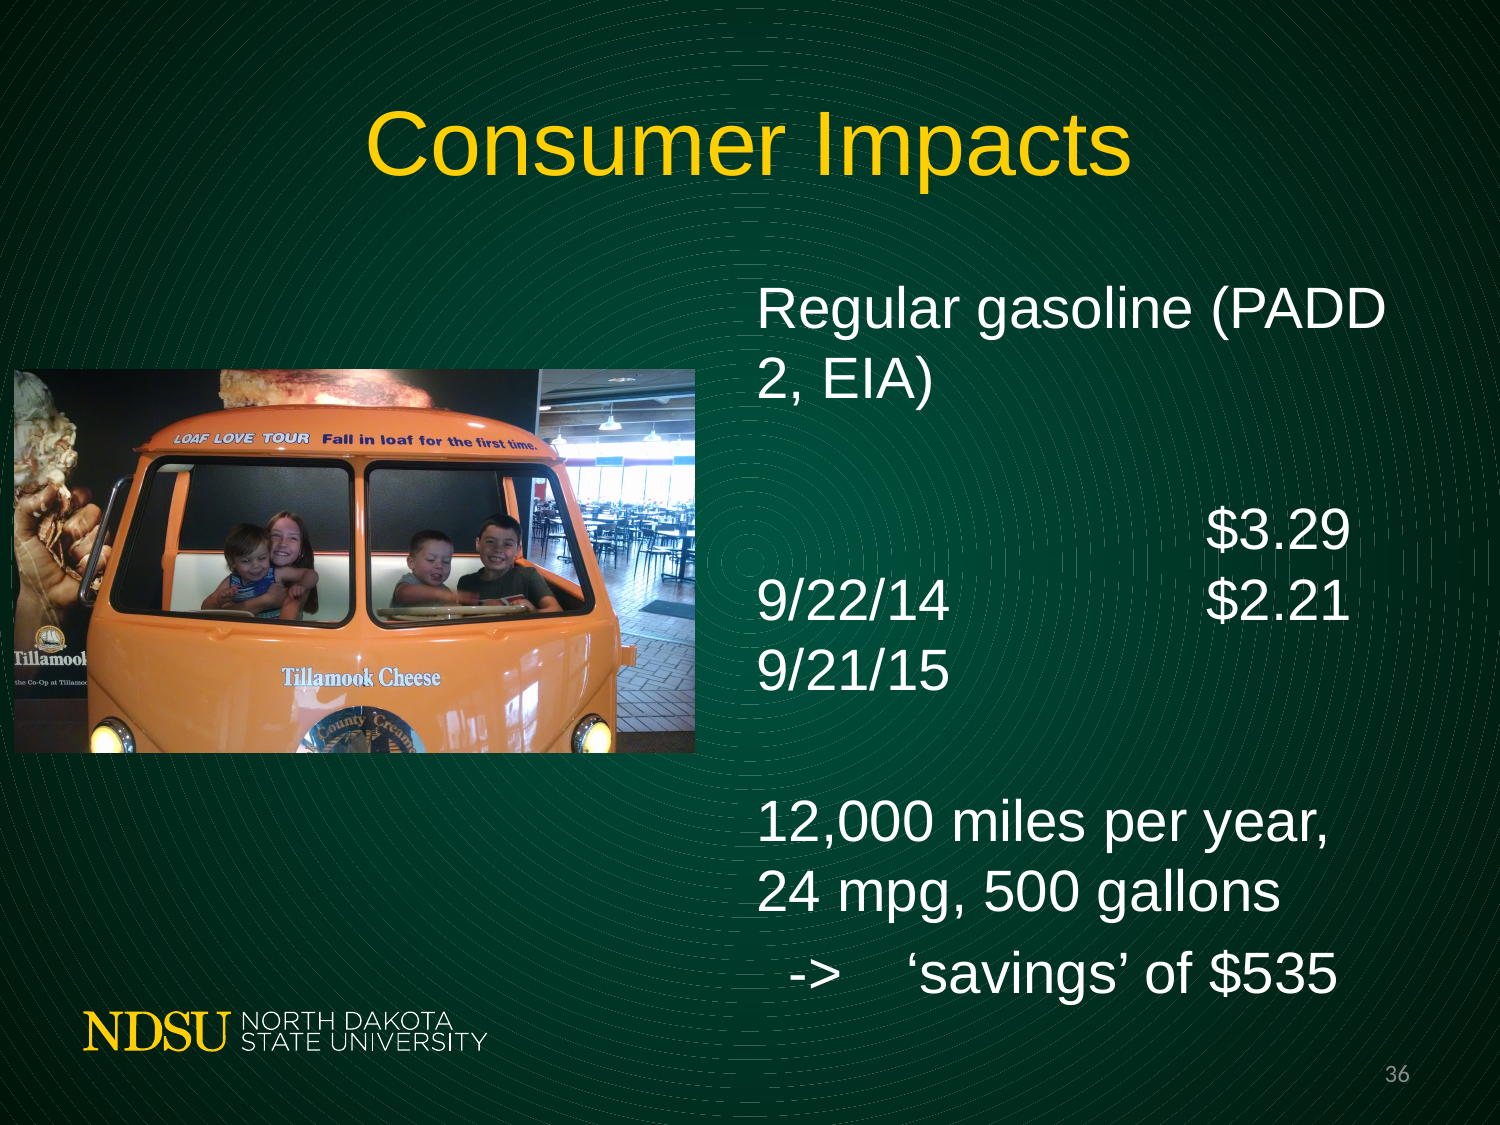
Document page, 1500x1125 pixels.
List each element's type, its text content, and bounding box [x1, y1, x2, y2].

title Consumer Impacts [75, 45, 1425, 233]
picture [14, 369, 695, 753]
list Regular gasoline (PADD 2, EIA) $3.29 9/22/14 $2.21 9/21/15 12,000 miles per year, 24 mpg, 500 gallons -> ‘savings’ of $535 [741, 262, 1425, 1005]
slide_number 36 [1074, 1042, 1425, 1103]
